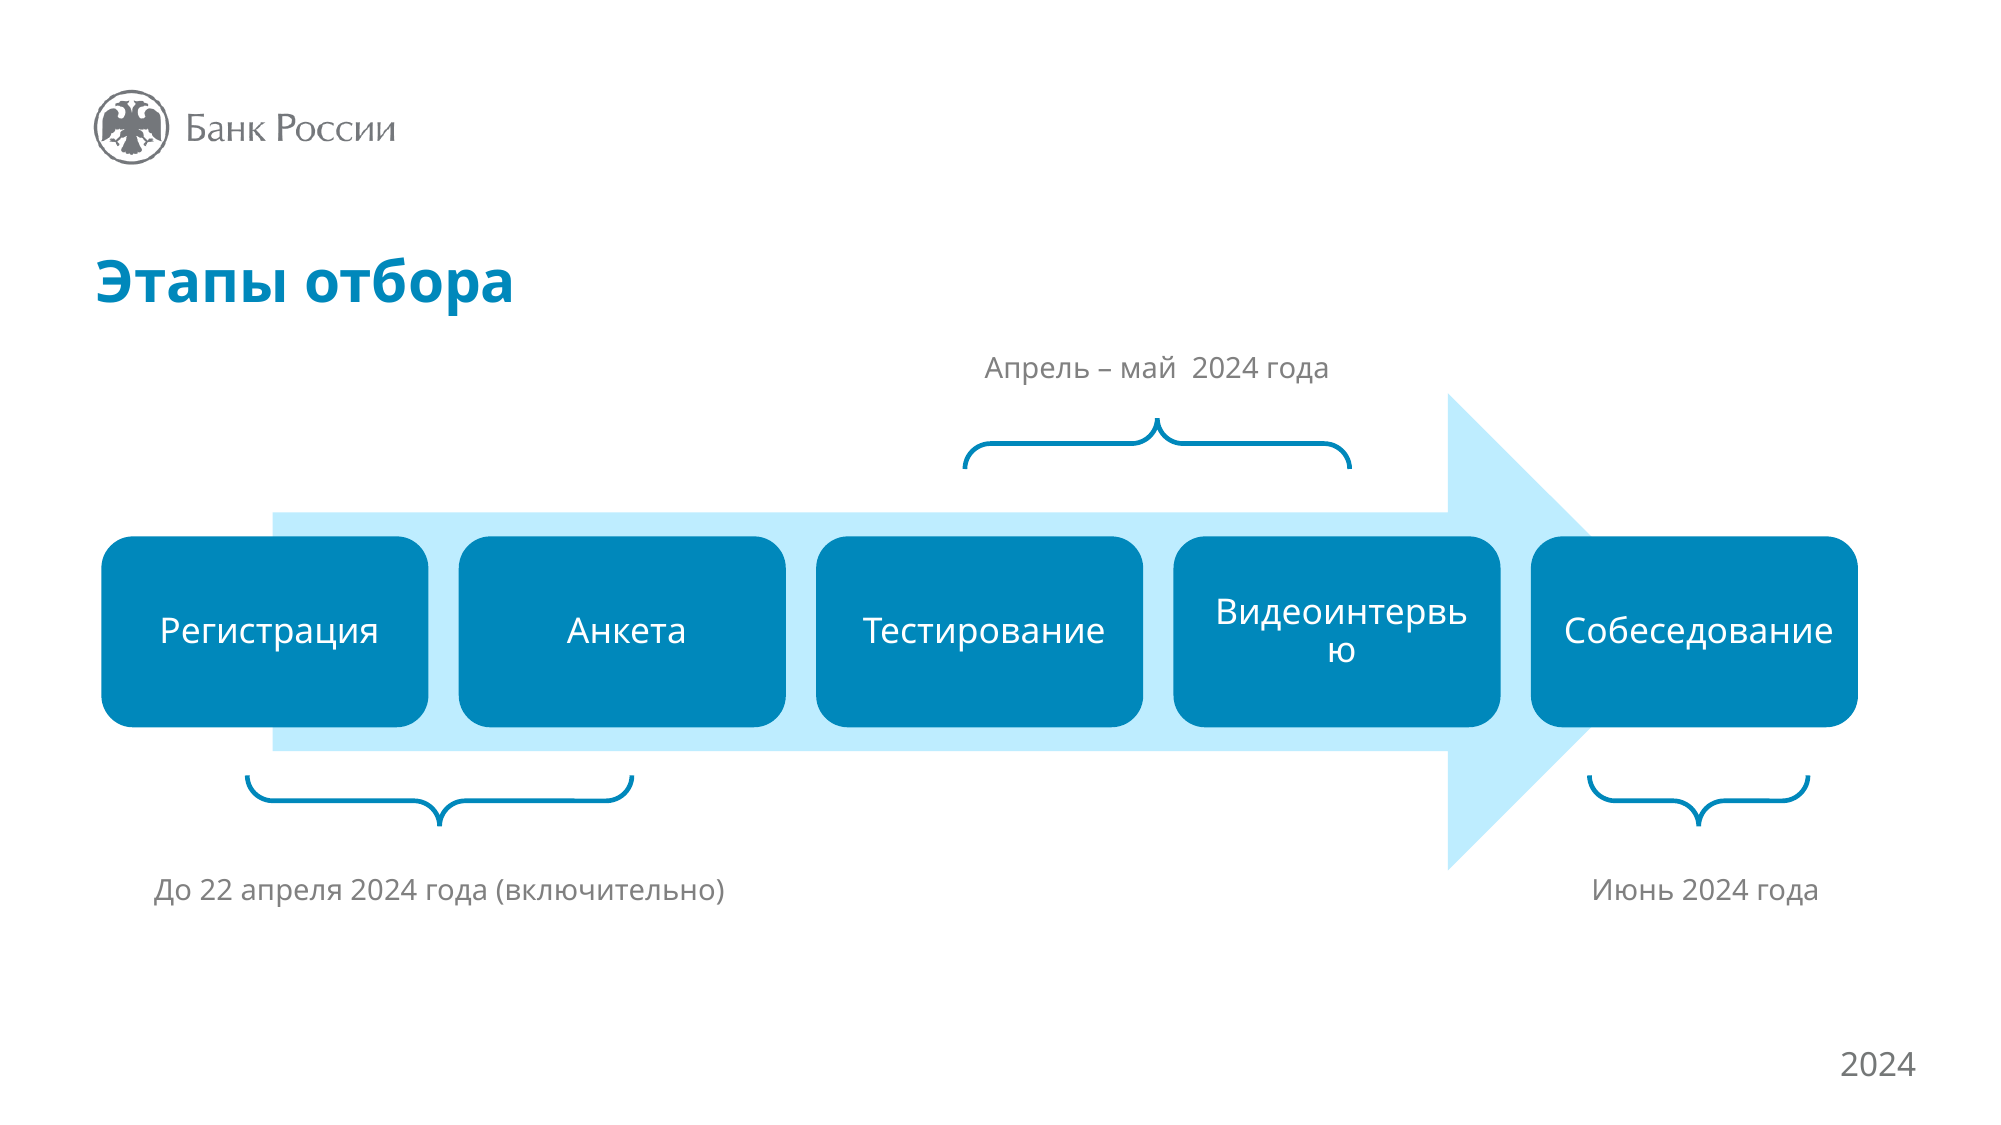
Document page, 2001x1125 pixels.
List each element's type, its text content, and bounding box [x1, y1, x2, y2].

text_box Июнь 2024 года [1447, 800, 1964, 977]
picture [93, 89, 395, 165]
text_box Этапы отбора [80, 236, 1217, 280]
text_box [100, 393, 1859, 871]
text_box До 22 апреля 2024 года (включительно) [109, 871, 770, 915]
text_box Апрель – май 2024 года [899, 278, 1416, 393]
